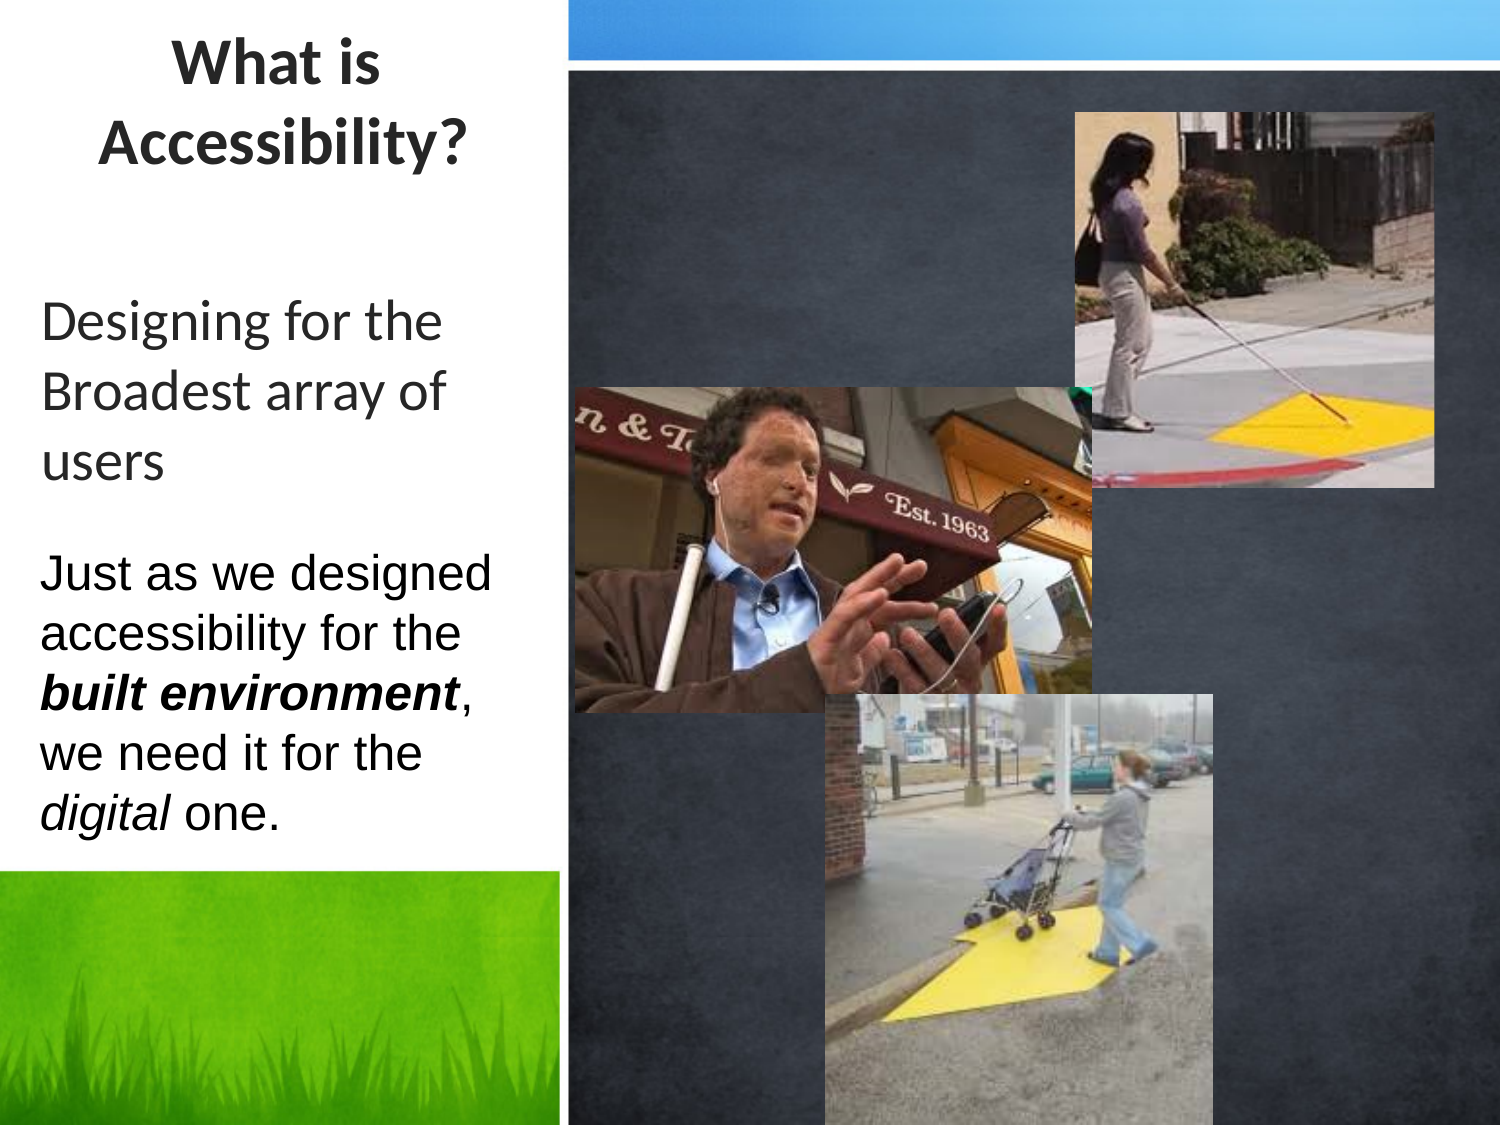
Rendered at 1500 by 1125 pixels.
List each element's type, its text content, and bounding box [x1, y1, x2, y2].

title What is Accessibility? [37, 50, 531, 186]
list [1074, 112, 1435, 488]
list Just as we designed accessibility for the built environment, we need it for the digital one. [24, 462, 519, 1090]
text_box Designing for the Broadest array of users [26, 275, 476, 500]
picture [0, 0, 1500, 1125]
